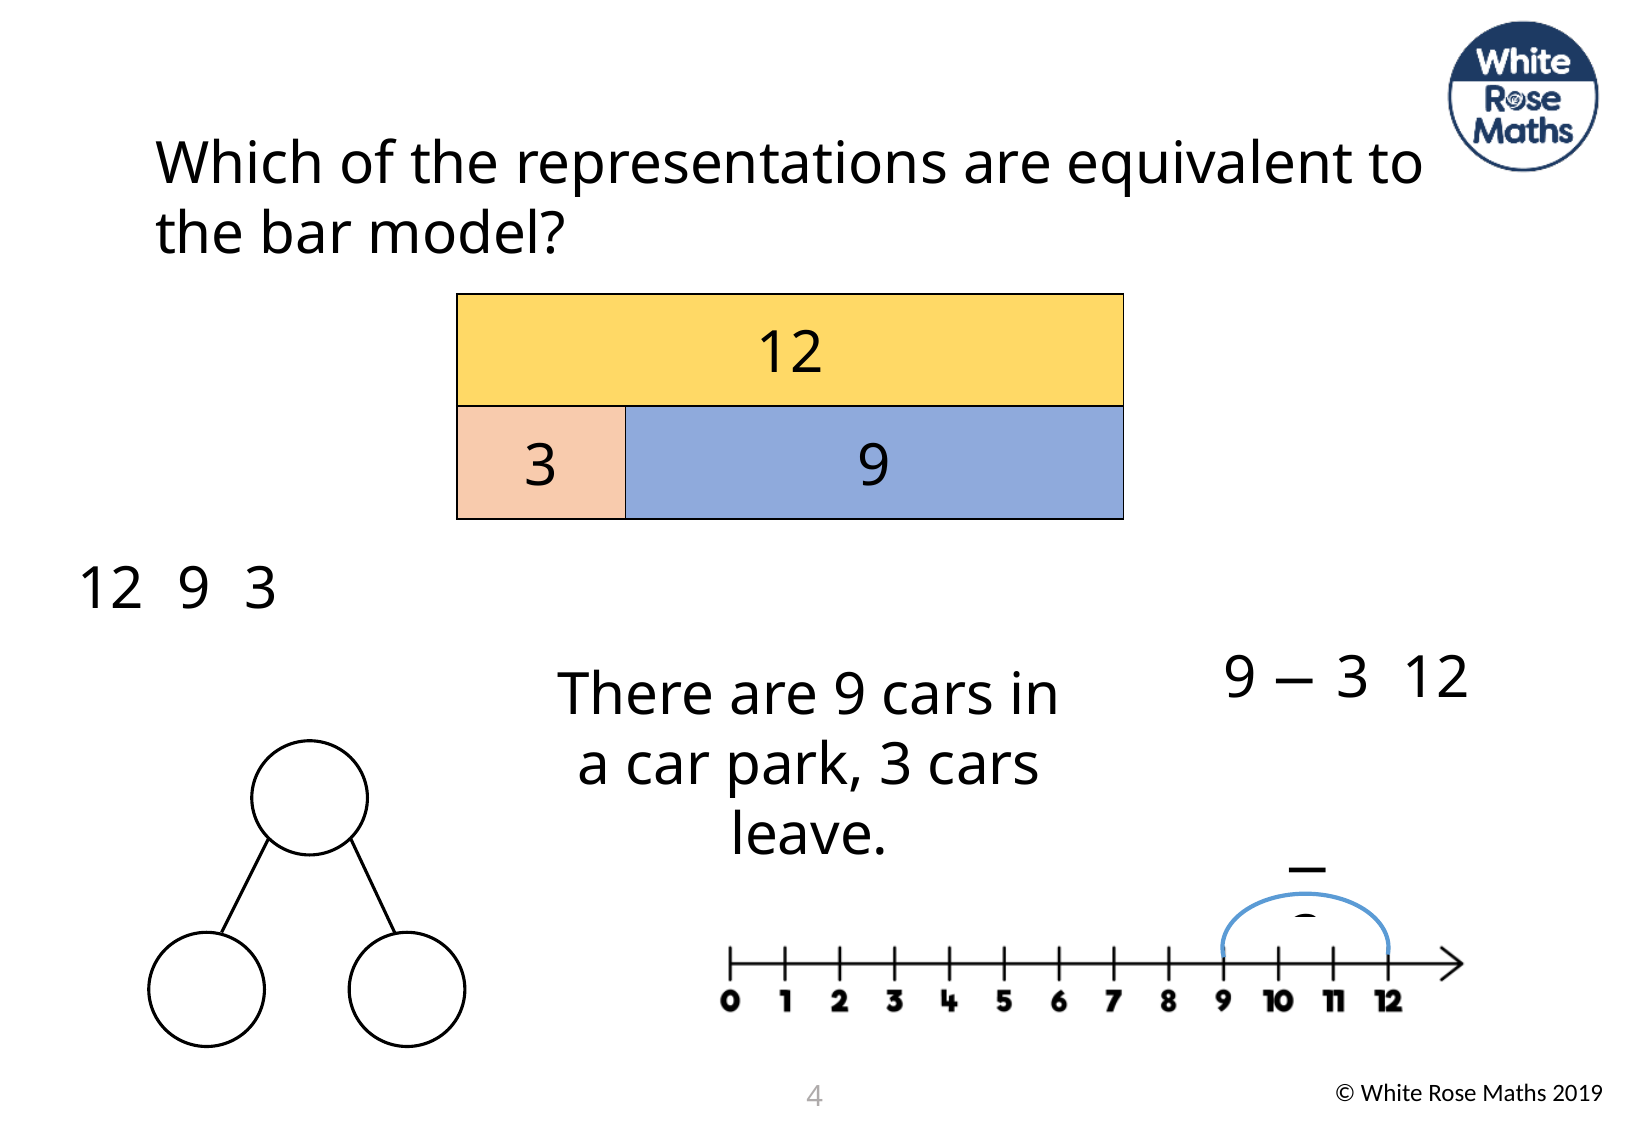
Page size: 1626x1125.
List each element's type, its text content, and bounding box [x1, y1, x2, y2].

text_box − 3 [1248, 820, 1367, 910]
picture [673, 916, 1494, 1047]
text_box [1237, 893, 1374, 916]
table_header 12 [458, 295, 1123, 405]
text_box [148, 740, 465, 1047]
text_box Which of the representations are equivalent to the bar model? [140, 117, 1449, 273]
text_box There are 9 cars in a car park, 3 cars leave. [549, 654, 1084, 867]
table_cell 9 [626, 407, 1123, 518]
picture [1444, 17, 1602, 175]
table_cell 3 [458, 407, 625, 518]
slide_number 4 [776, 1069, 854, 1125]
